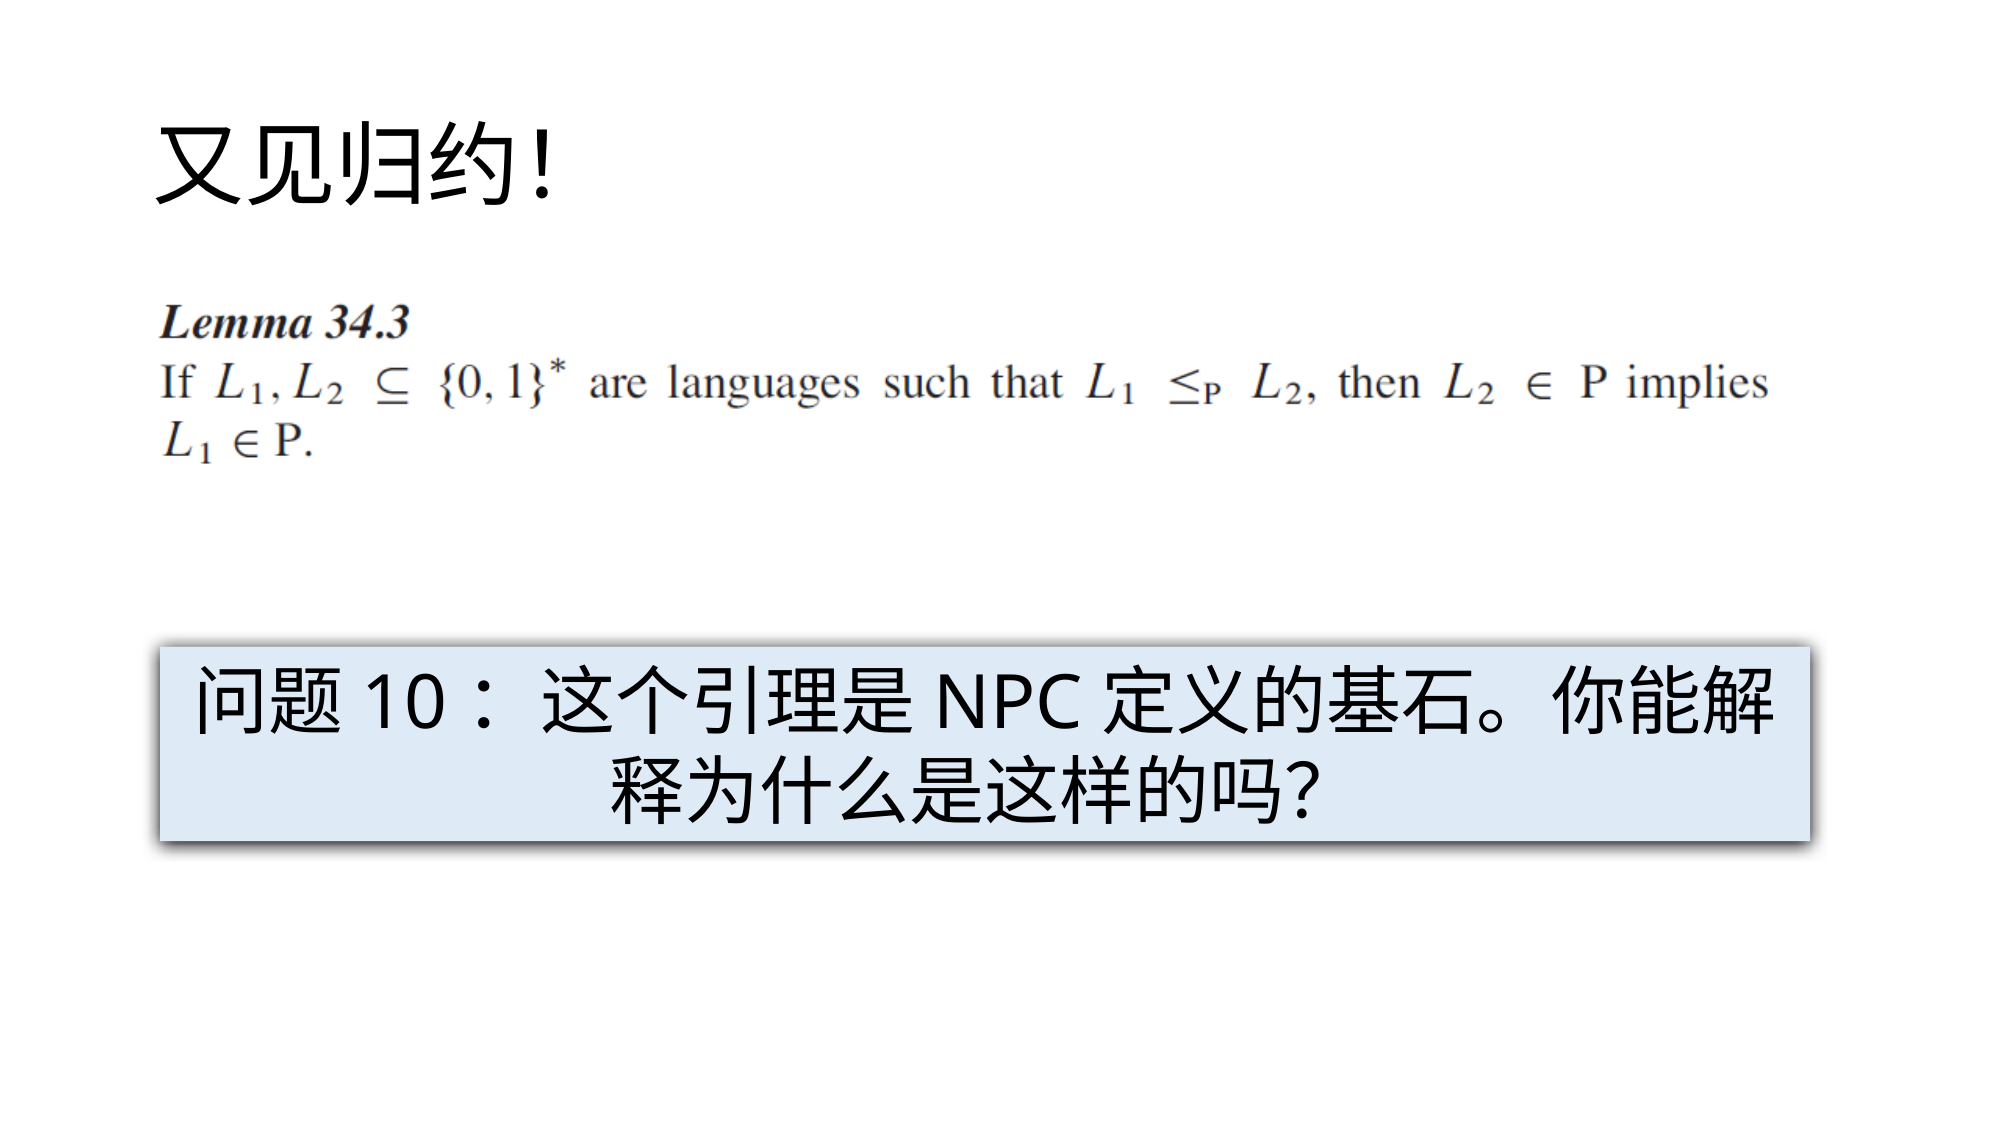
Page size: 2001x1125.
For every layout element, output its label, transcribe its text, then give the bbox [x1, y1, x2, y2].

title 又见归约！ [137, 59, 1863, 278]
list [137, 277, 1793, 489]
text_box 问题10：这个引理是NPC定义的基石。你能解释为什么是这样的吗？ [160, 646, 1811, 842]
